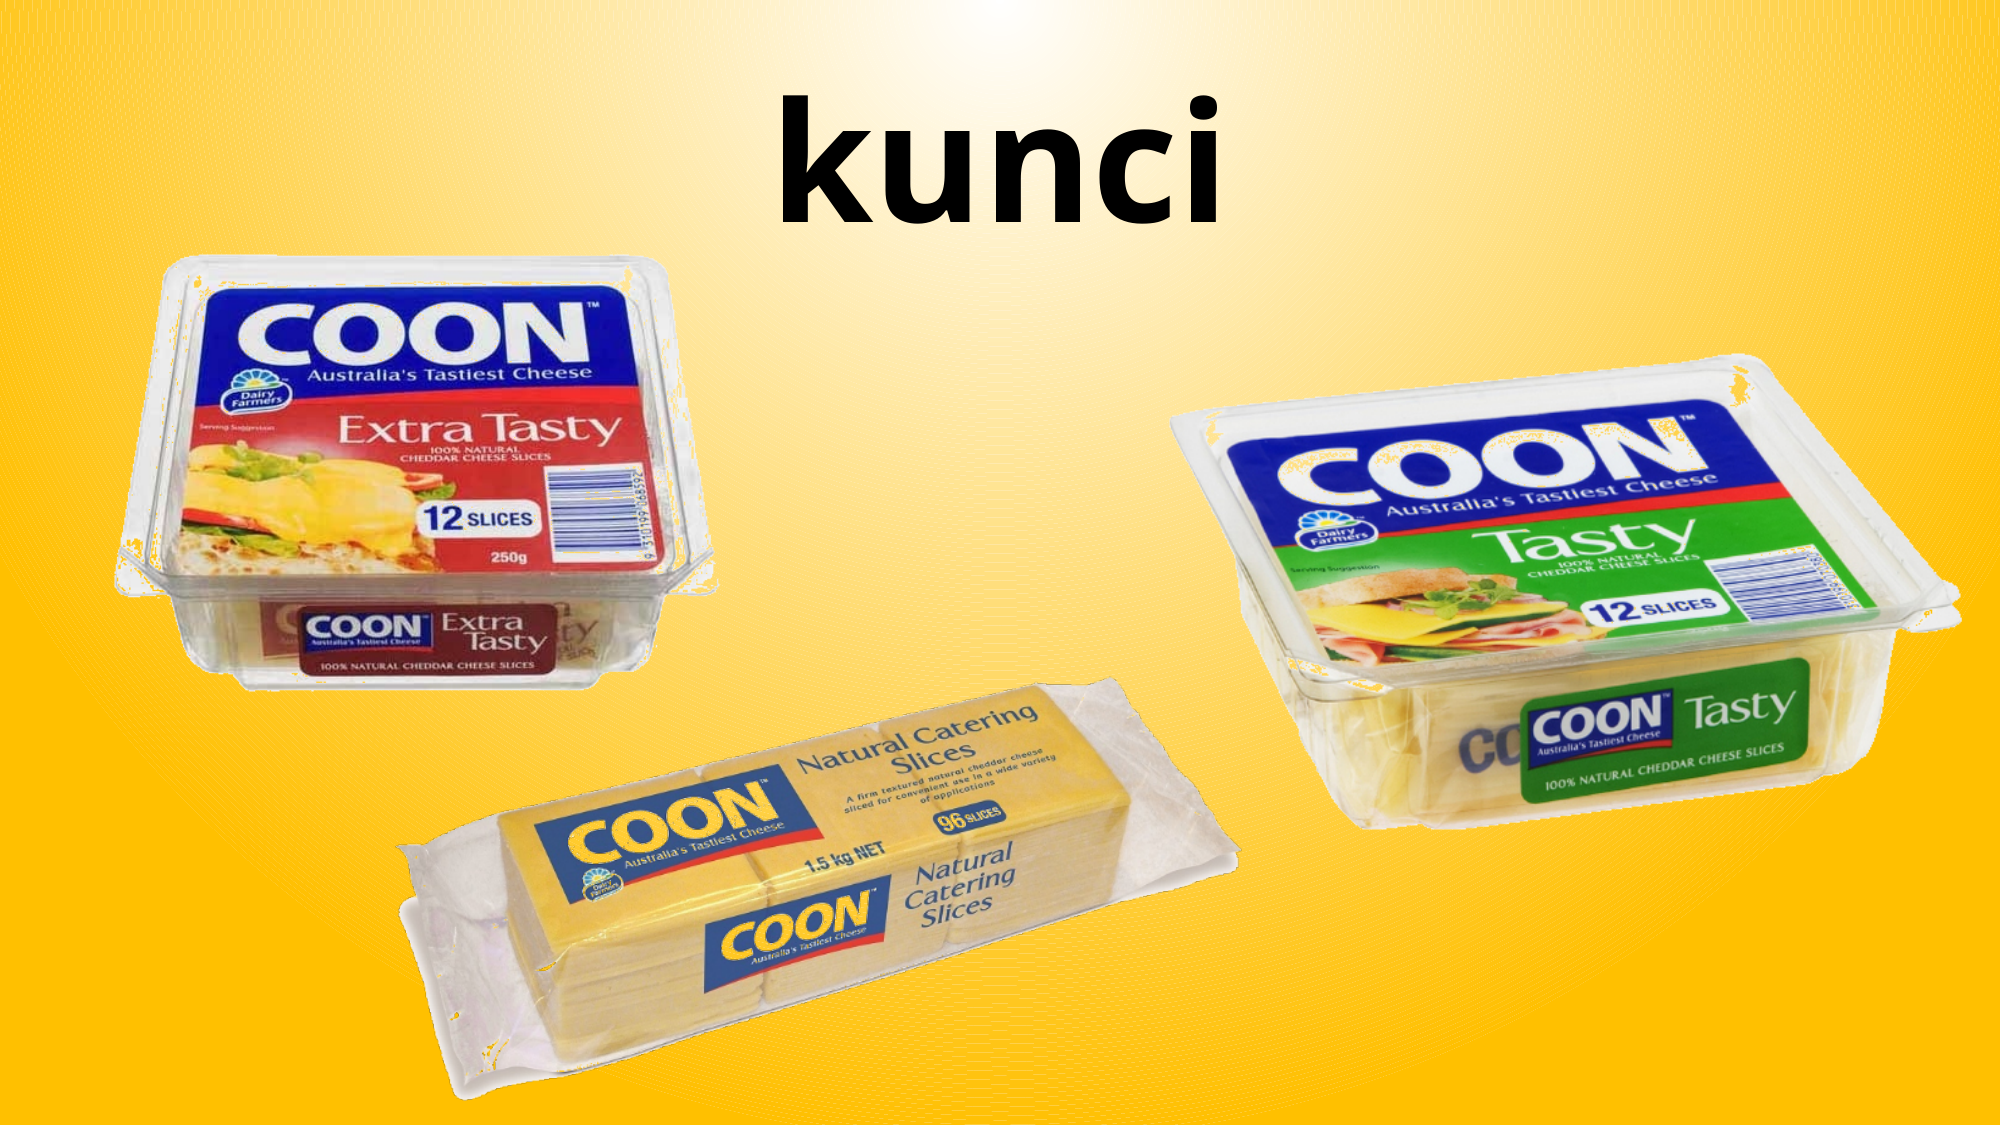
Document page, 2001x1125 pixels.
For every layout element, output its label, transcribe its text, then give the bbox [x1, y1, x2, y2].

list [111, 251, 722, 694]
picture [382, 347, 1966, 1106]
title kunci [137, 59, 1863, 278]
